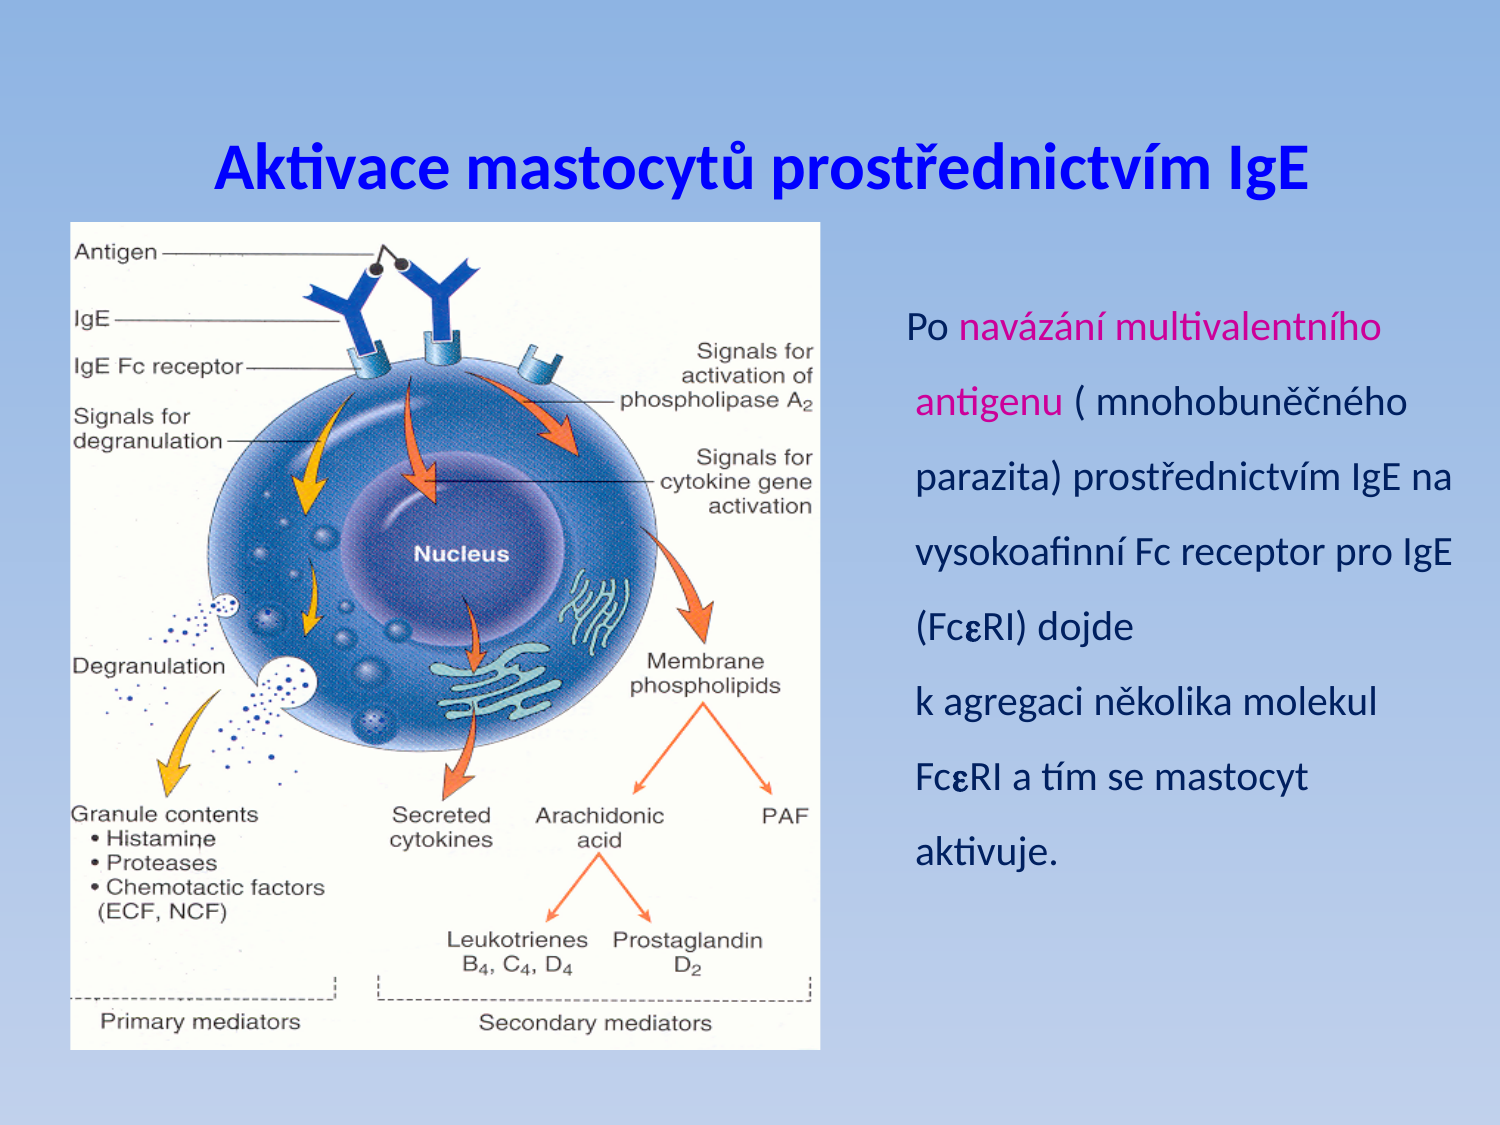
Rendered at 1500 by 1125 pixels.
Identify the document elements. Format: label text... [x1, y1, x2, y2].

title Aktivace mastocytů prostřednictvím IgE [64, 66, 1461, 260]
picture [70, 222, 821, 1050]
list Po navázání multivalentního antigenu ( mnohobuněčného parazita) prostřednictvím IgE na vysokoafinní Fc receptor pro IgE (FcRI) dojde k agregaci několika molekul FcRI a tím se mastocyt aktivuje. [843, 196, 1477, 1078]
